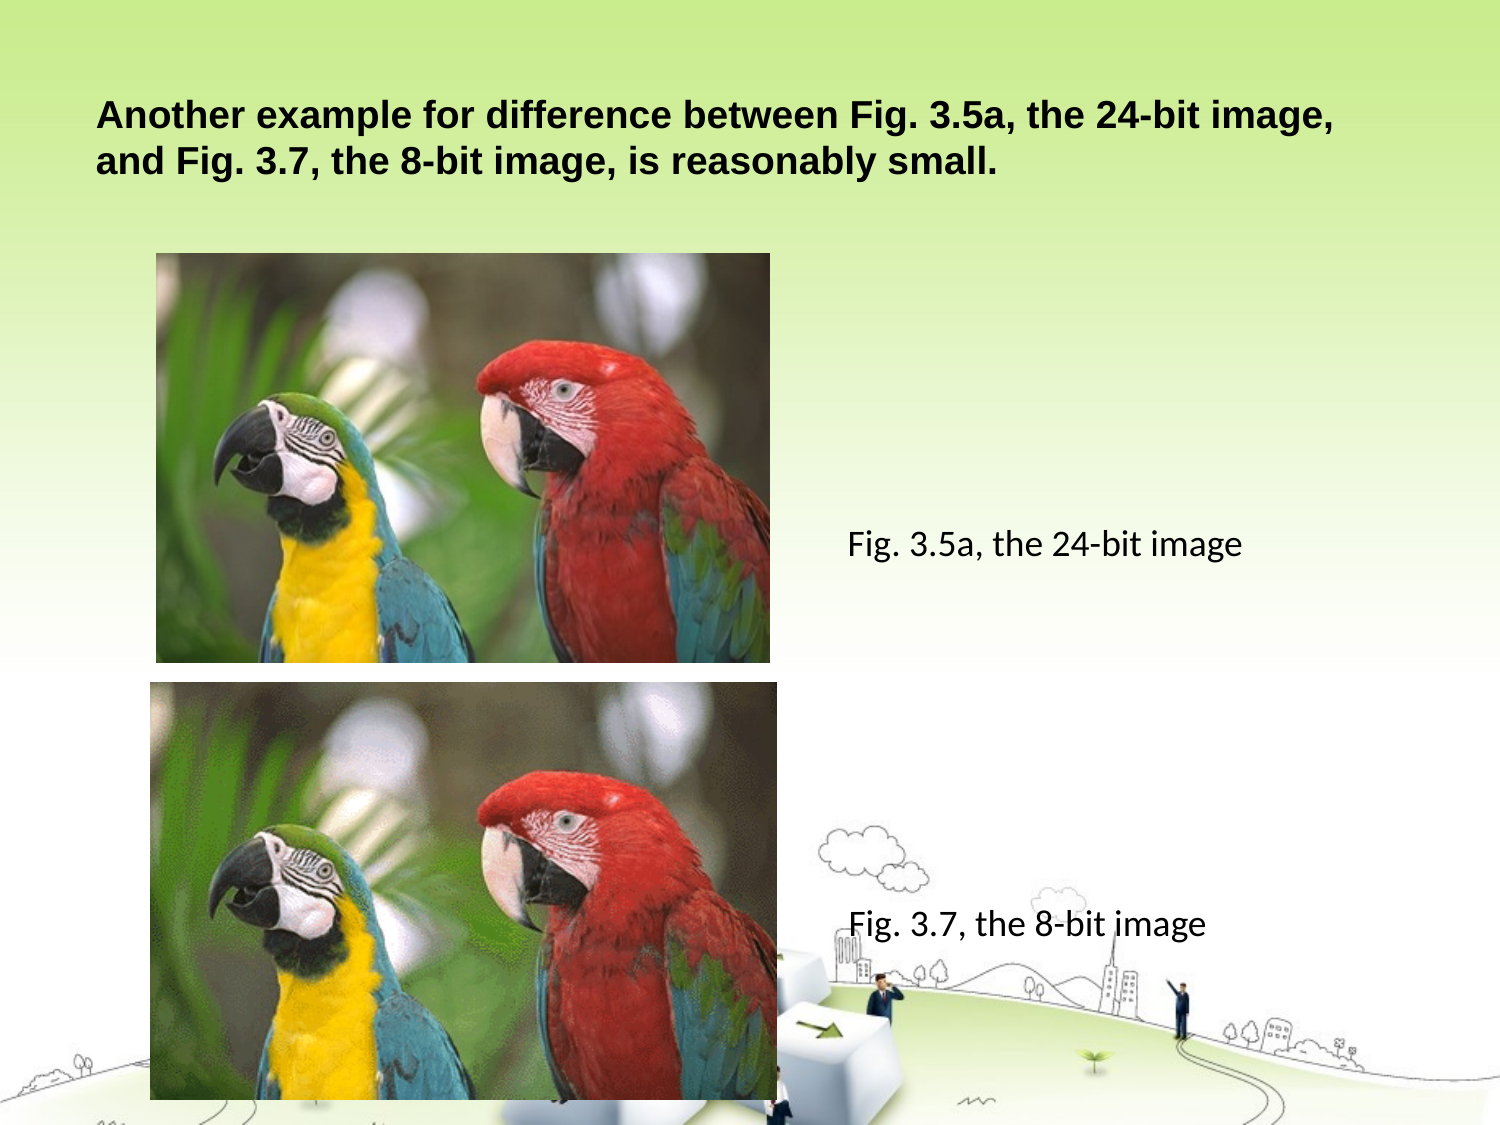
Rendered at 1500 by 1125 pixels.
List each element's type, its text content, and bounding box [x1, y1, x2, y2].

picture [0, 0, 1500, 1125]
text_box Fig. 3.7, the 8-bit image [833, 891, 1223, 952]
title Another example for difference between Fig. 3.5a, the 24-bit image, and Fig. 3.7, the 8-bit image, is reasonably small. [95, 89, 1405, 185]
text_box Fig. 3.5a, the 24-bit image [833, 511, 1259, 572]
